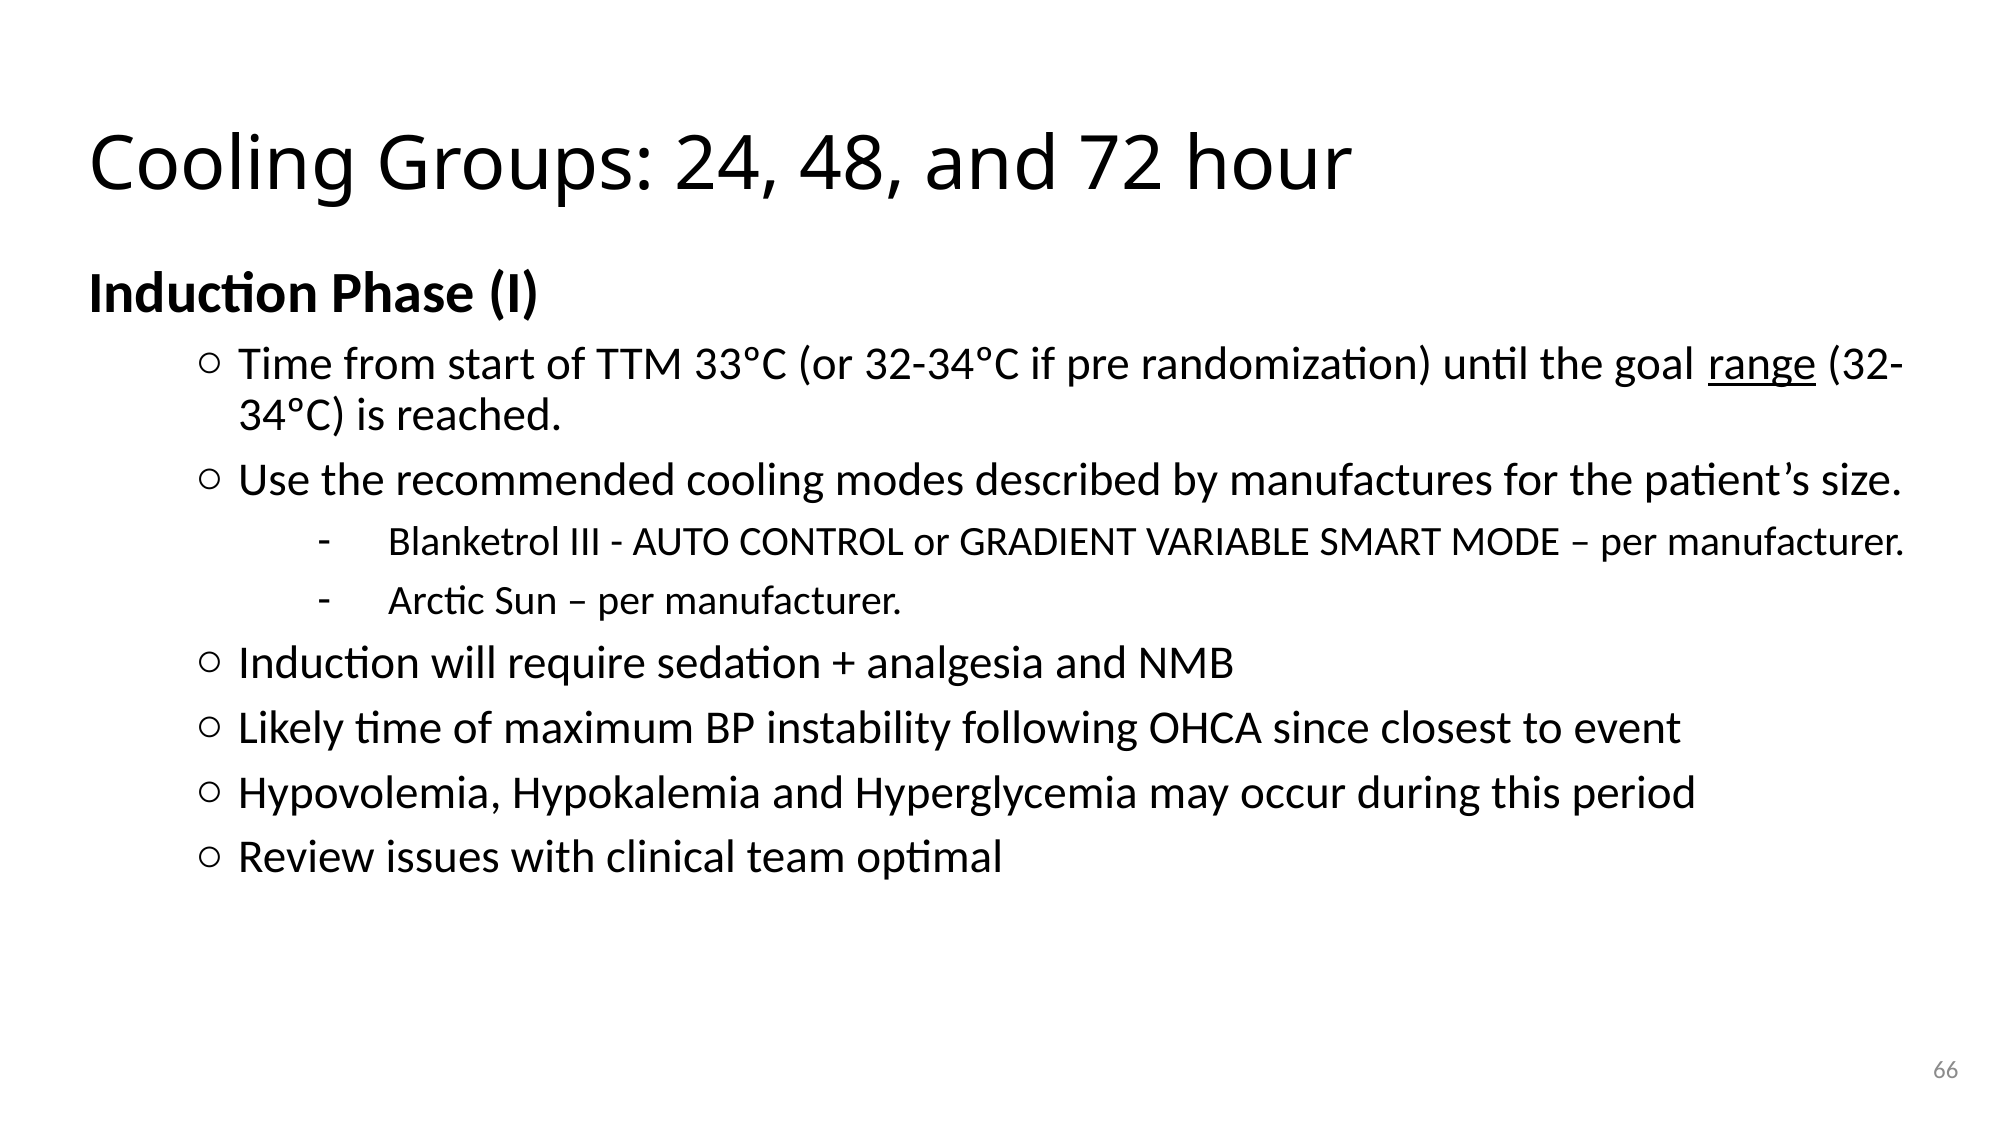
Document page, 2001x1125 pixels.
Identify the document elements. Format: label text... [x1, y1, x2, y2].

title Cooling Groups: 24, 48, and 72 hour [68, 97, 1932, 234]
slide_number 66 [1858, 1025, 1979, 1112]
list Induction Phase (I) Time from start of TTM 33ºC (or 32-34ºC if pre randomization) until the goal range (32-34ºC) is reached. Use the recommended cooling modes described by manufactures for the patient’s size. Blanketrol III - AUTO CONTROL or GRADIENT VARIABLE SMART MODE – per manufacturer. Arctic Sun – per manufacturer. Induction will require sedation + analgesia and NMB Likely time of maximum BP instability following OHCA since closest to event Hypovolemia, Hypokalemia and Hyperglycemia may occur during this period Review issues with clinical team optimal [68, 252, 1932, 1000]
